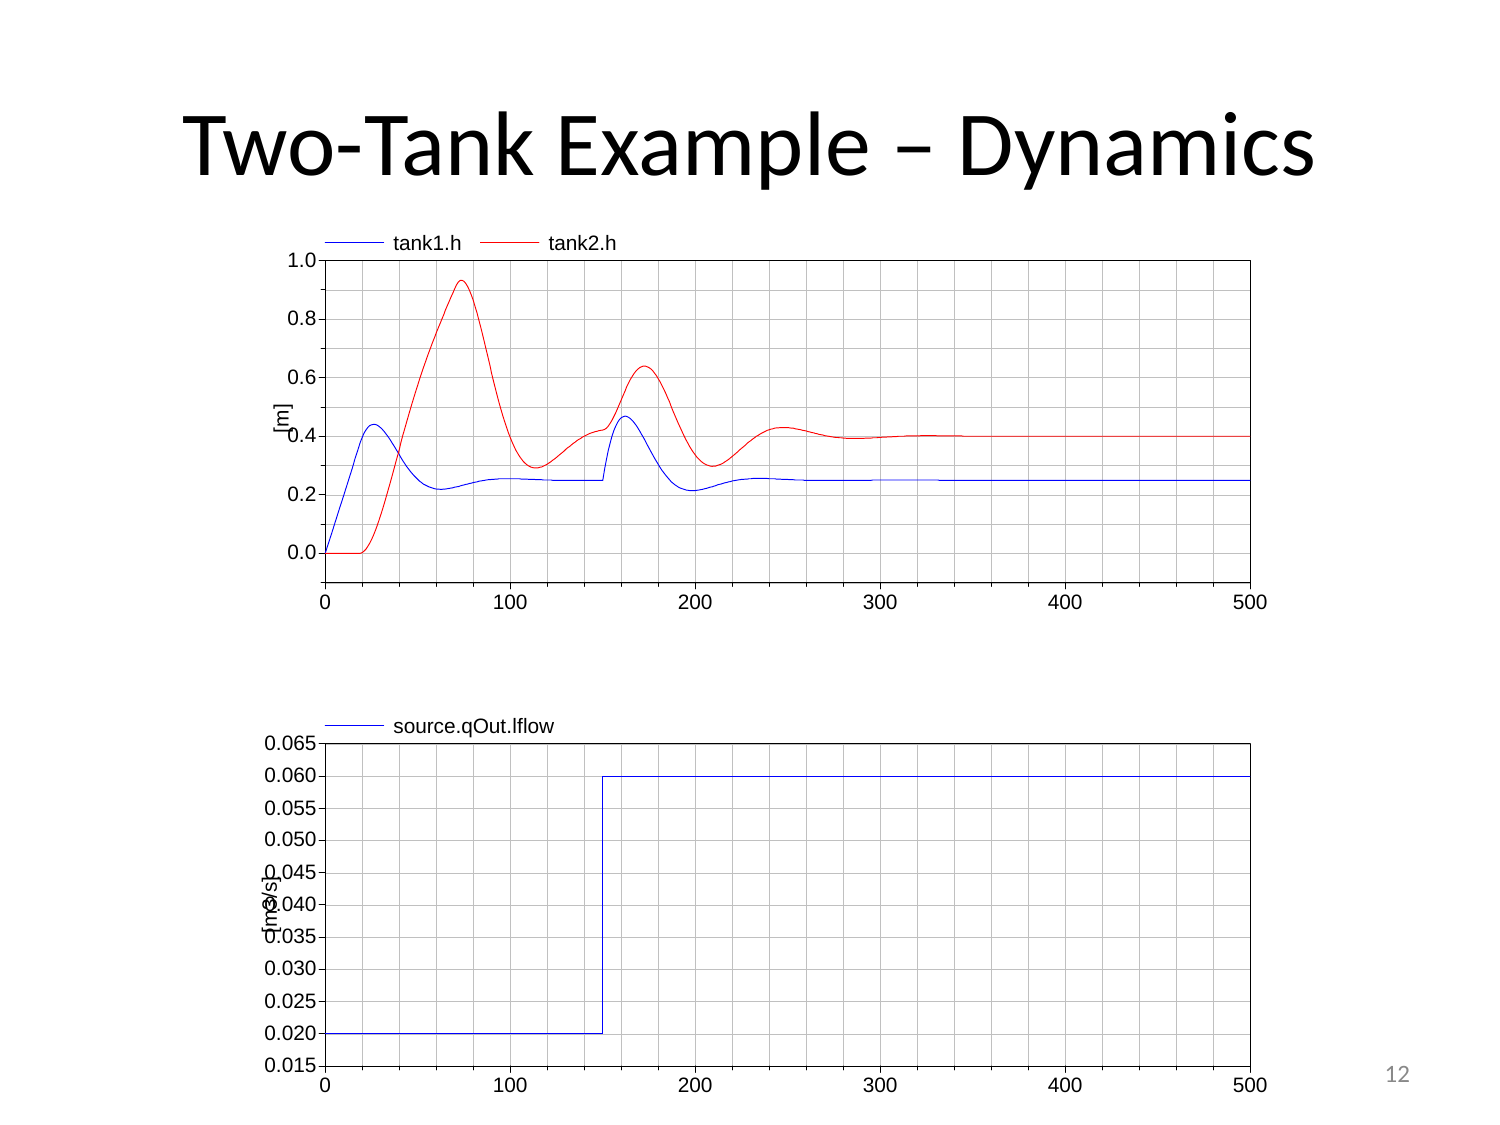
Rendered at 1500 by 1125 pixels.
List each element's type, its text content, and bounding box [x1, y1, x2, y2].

slide_number 12 [1268, 1042, 1425, 1103]
picture [256, 222, 1268, 1098]
title Two-Tank Example – Dynamics [74, 44, 1426, 233]
